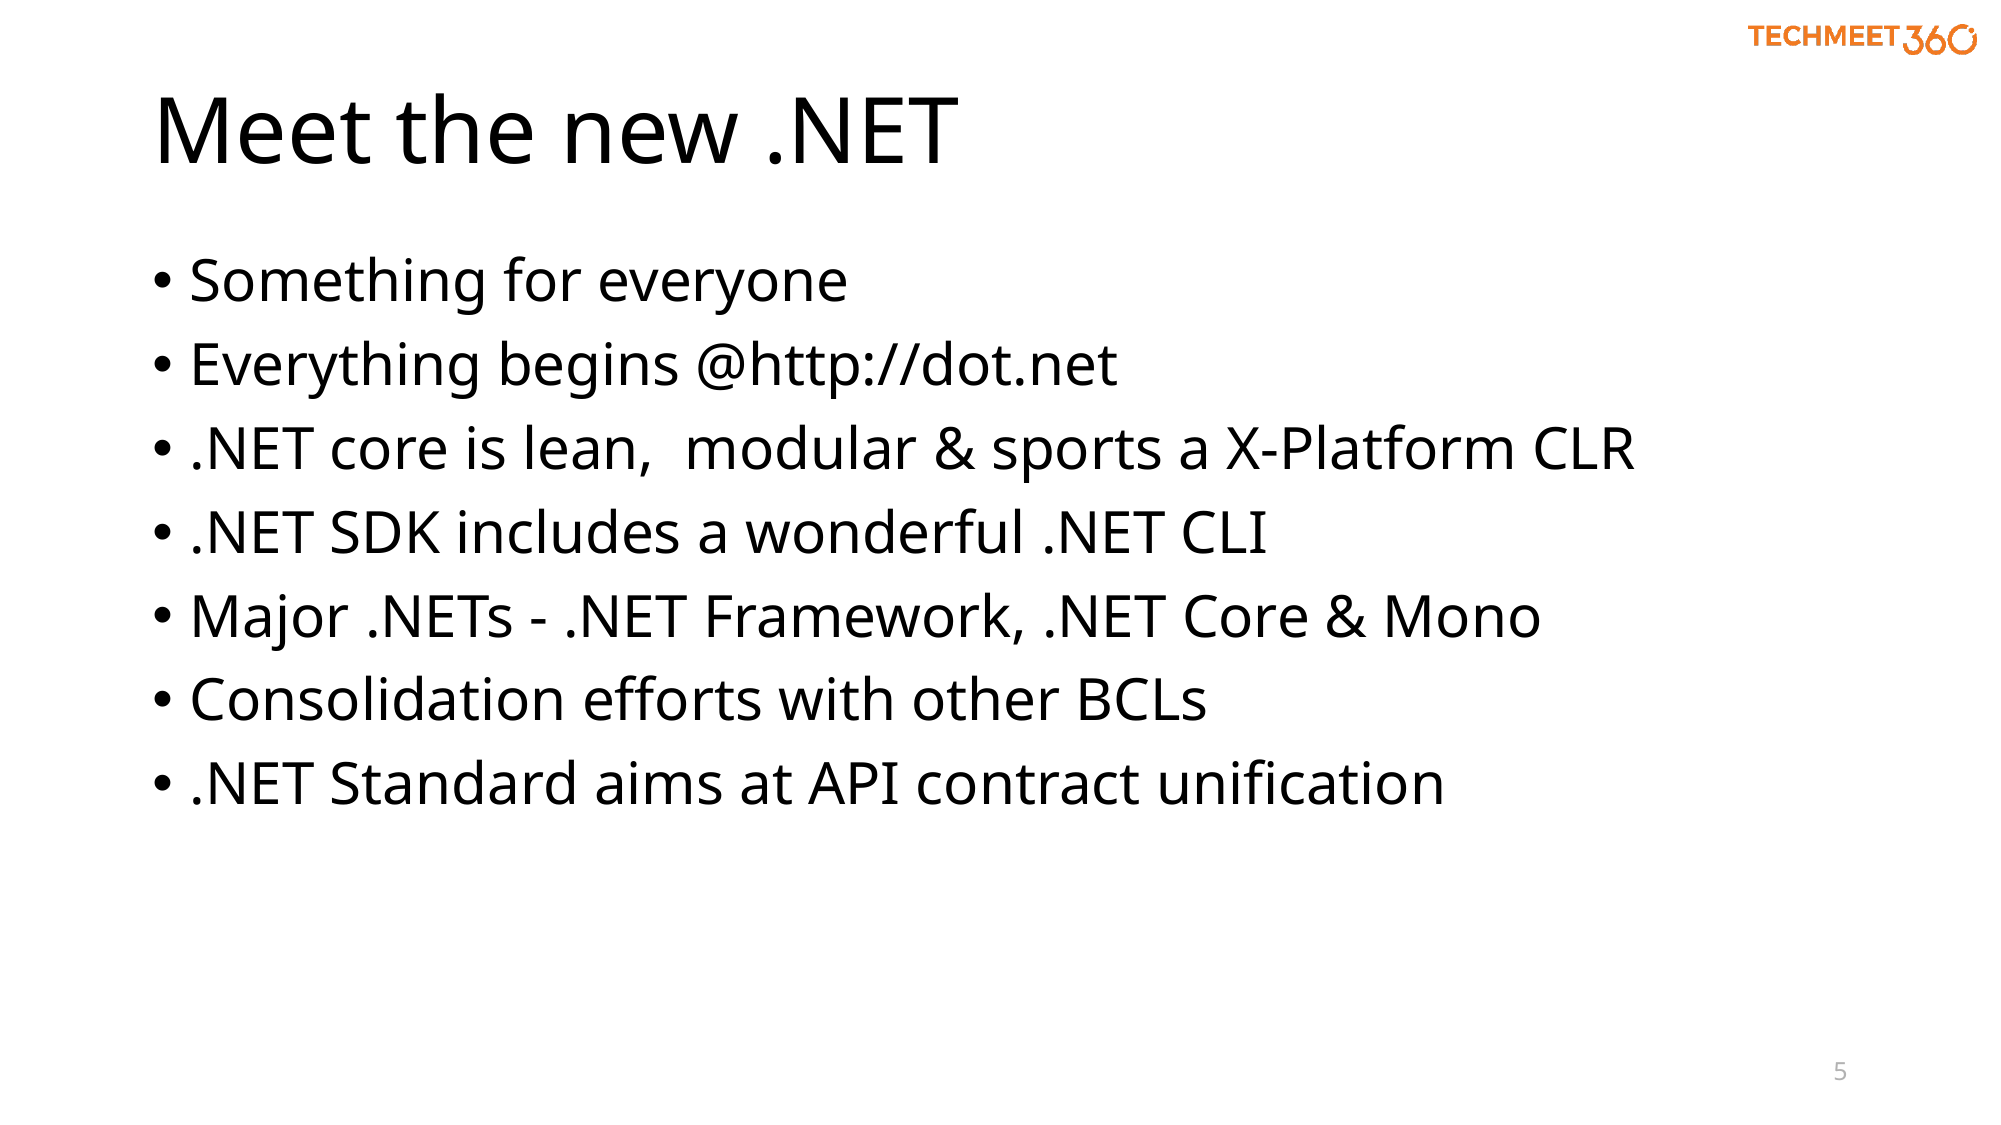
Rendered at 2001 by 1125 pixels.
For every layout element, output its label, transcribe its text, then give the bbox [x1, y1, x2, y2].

picture [1748, 24, 1977, 55]
title Meet the new .NET [137, 59, 1863, 209]
list Something for everyone Everything begins @http://dot.net .NET core is lean, modular & sports a X-Platform CLR .NET SDK includes a wonderful .NET CLI Major .NETs - .NET Framework, .NET Core & Mono Consolidation efforts with other BCLs .NET Standard aims at API contract unification [137, 244, 1863, 1014]
slide_number 5 [1412, 1042, 1863, 1103]
